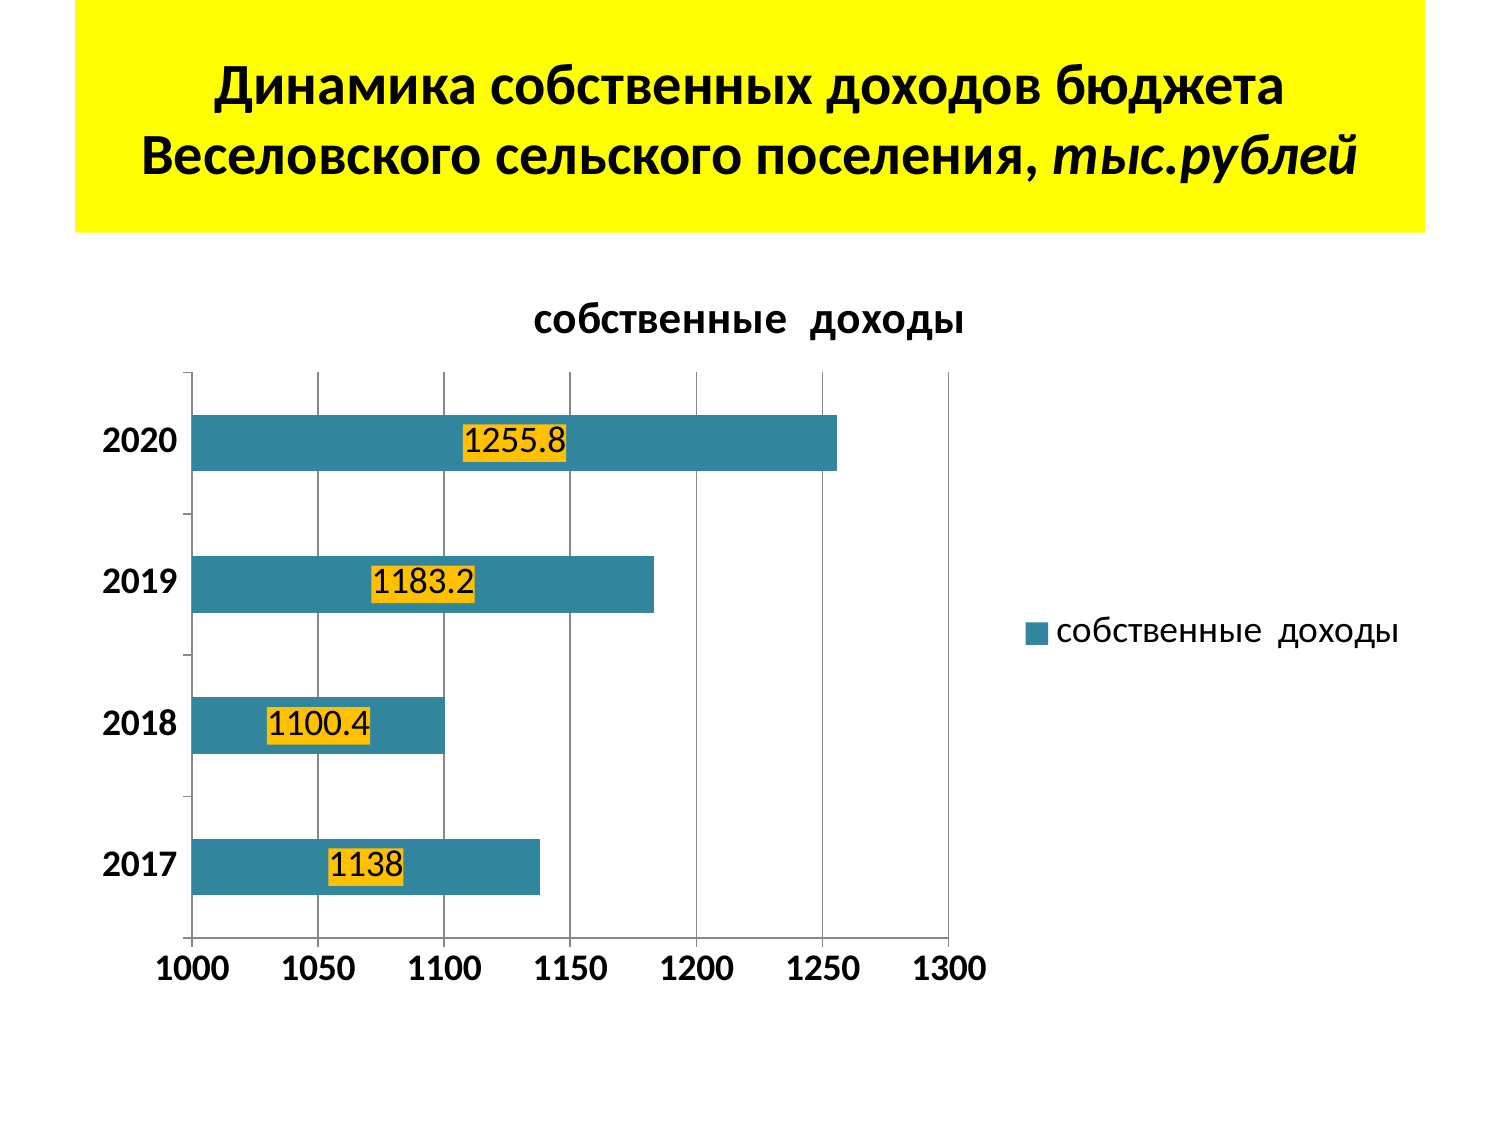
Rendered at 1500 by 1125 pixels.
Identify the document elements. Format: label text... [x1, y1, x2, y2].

title Динамика собственных доходов бюджета Веселовского сельского поселения, тыс.рублей [75, 0, 1425, 233]
chart [74, 262, 1426, 1006]
